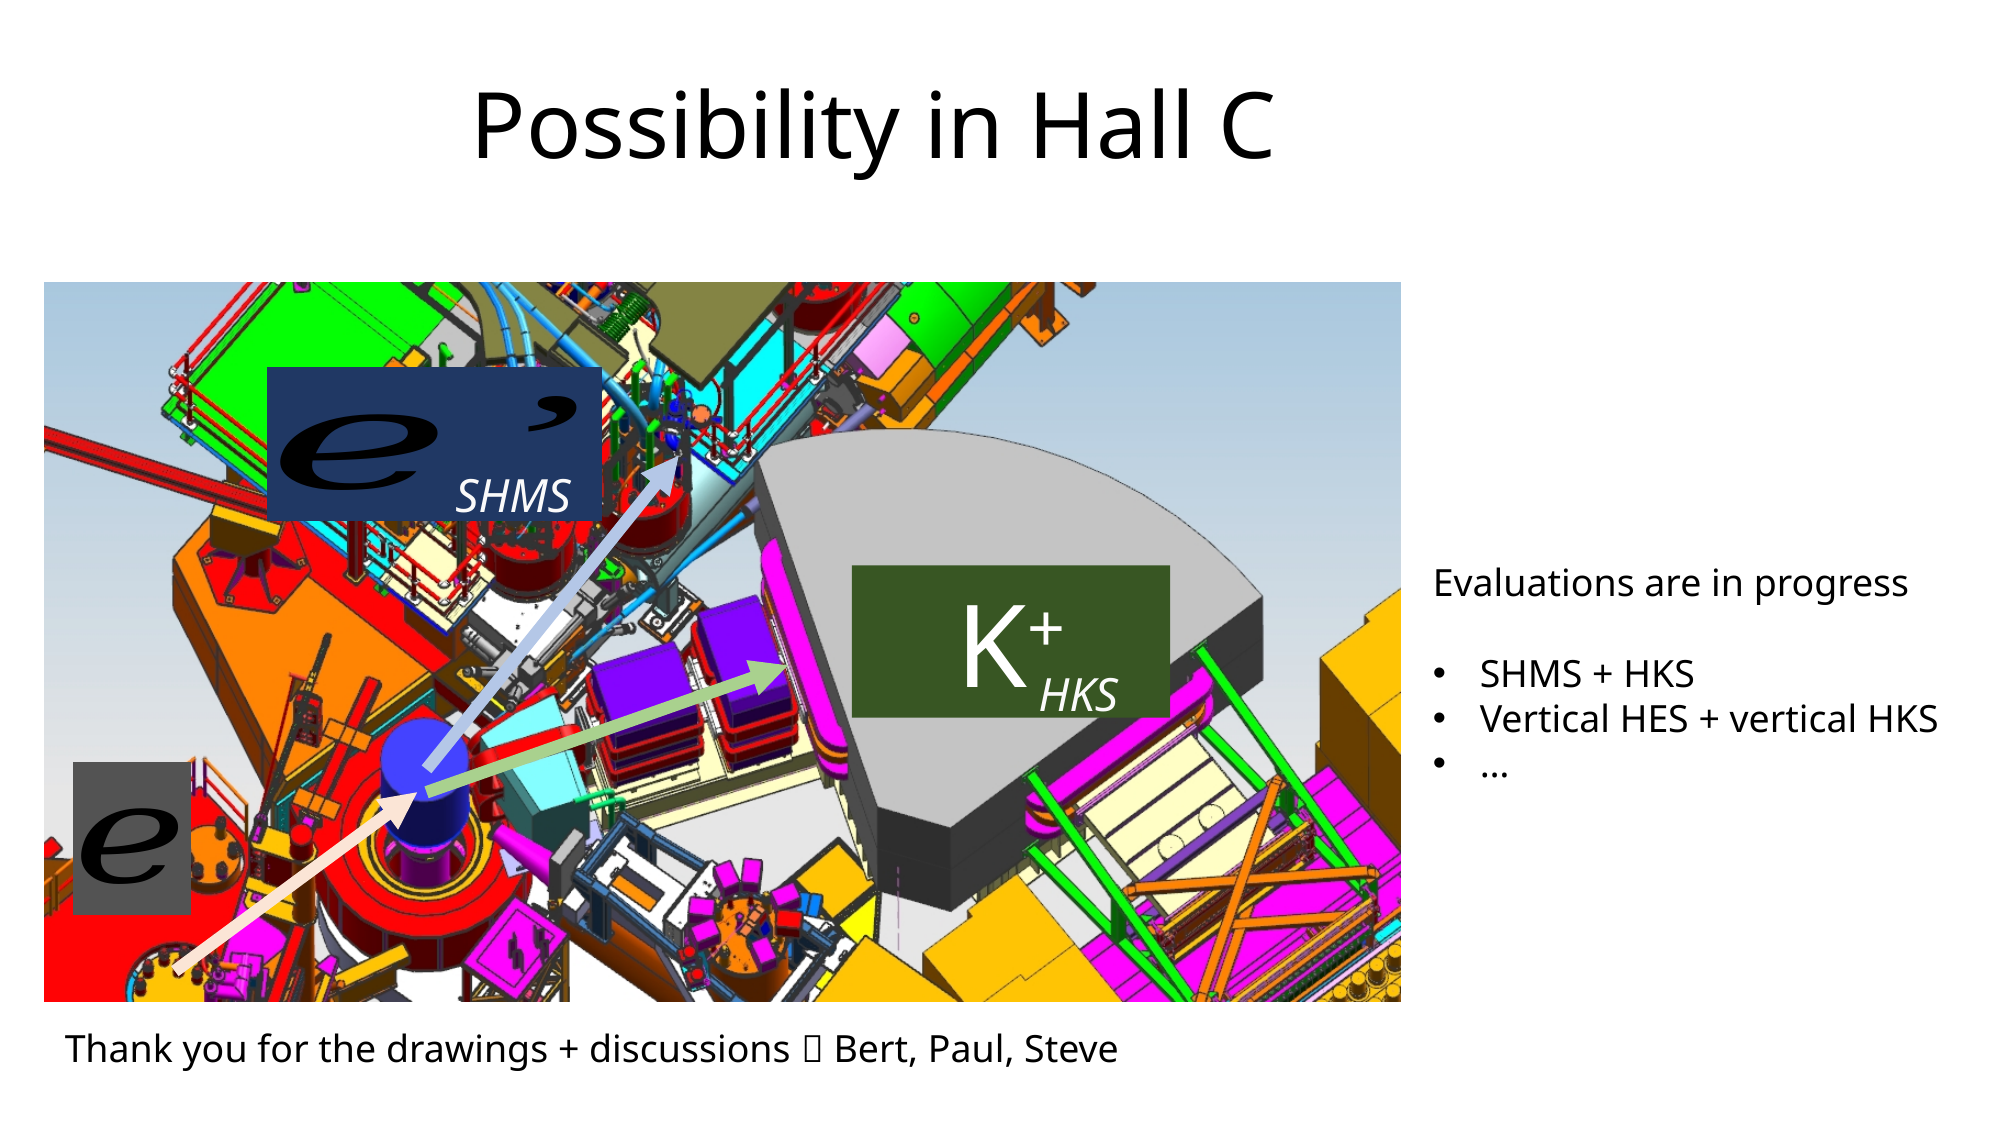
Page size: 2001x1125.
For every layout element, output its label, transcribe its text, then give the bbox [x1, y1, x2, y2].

text_box Thank you for the drawings + discussions  Bert, Paul, Steve [50, 1017, 1312, 1077]
text_box Evaluations are in progress [1418, 551, 1956, 612]
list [44, 282, 1401, 1002]
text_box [174, 792, 418, 972]
title Possibility in Hall C [455, 60, 1869, 197]
text_box SHMS + HKS Vertical HES + vertical HKS … [1418, 642, 1982, 793]
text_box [426, 455, 679, 770]
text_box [426, 665, 788, 793]
